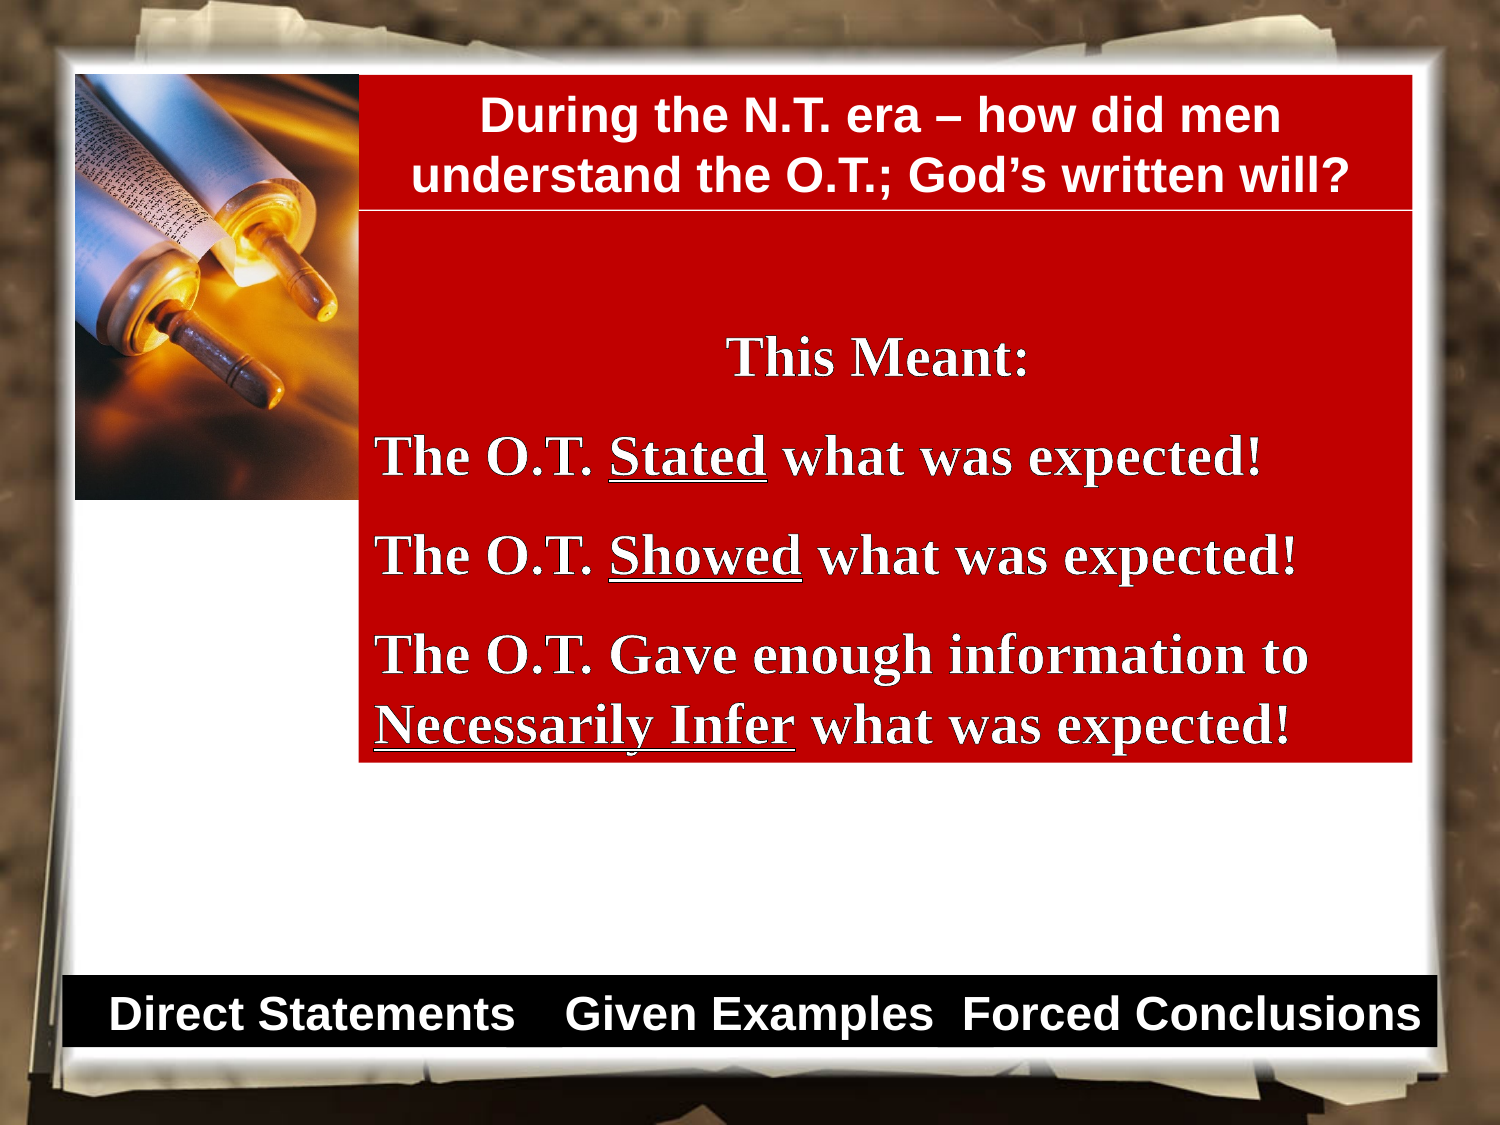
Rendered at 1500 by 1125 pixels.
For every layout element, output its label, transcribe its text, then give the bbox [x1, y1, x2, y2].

text_box This Meant: The O.T. Stated what was expected! The O.T. Showed what was expected! The O.T. Gave enough information to Necessarily Infer what was expected! [358, 211, 1413, 763]
text_box During the N.T. era – how did men understand the O.T.; God’s written will? [359, 74, 1413, 210]
text_box Forced Conclusions [937, 975, 1438, 1048]
picture [0, 0, 1500, 1125]
text_box Given Examples [563, 975, 937, 1048]
text_box Direct Statements [62, 975, 563, 1048]
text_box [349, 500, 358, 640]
